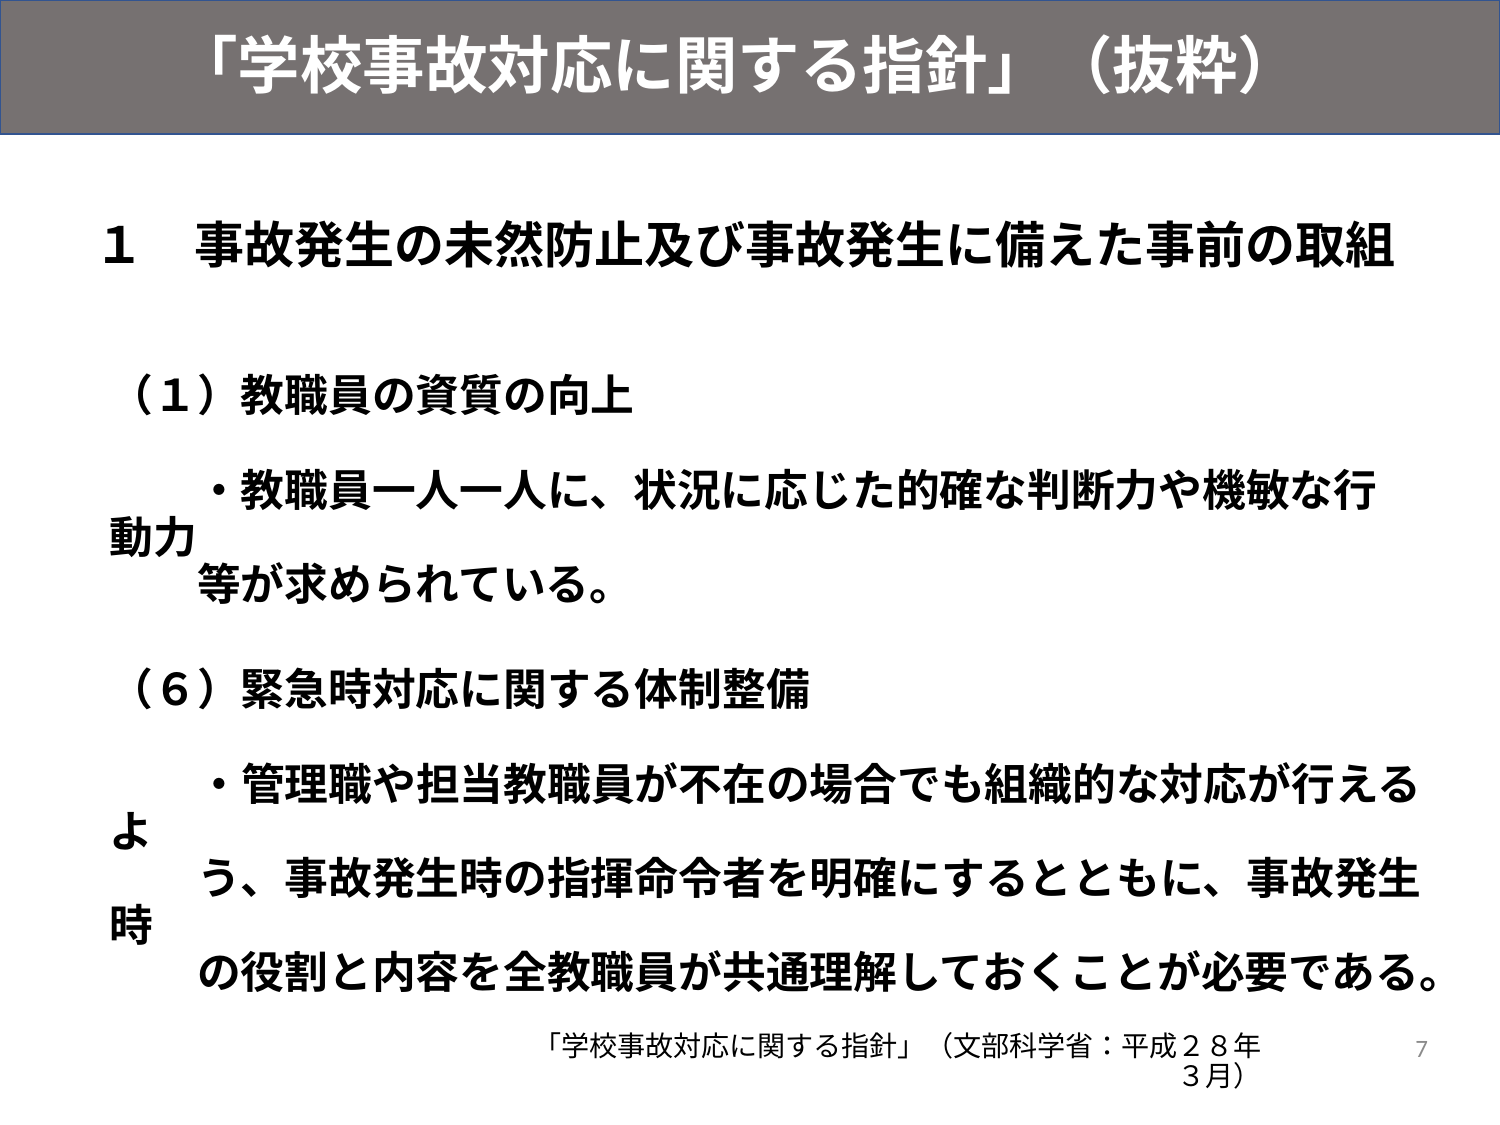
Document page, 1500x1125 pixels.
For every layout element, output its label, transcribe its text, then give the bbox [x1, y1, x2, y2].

text_box [0, 0, 1500, 135]
text_box 「学校事故対応に関する指針」（抜粋） [160, 18, 1340, 109]
text_box （６）緊急時対応に関する体制整備 ・管理職や担当教職員が不在の場合でも組織的な対応が行えるよ う、事故発生時の指揮命令者を明確にするとともに、事故発生時 の役割と内容を全教職員が共通理解しておくことが必要である。 [98, 662, 1438, 892]
text_box 「学校事故対応に関する指針」（文部科学省：平成２８年３月） [511, 1024, 1277, 1101]
slide_number 7 [1130, 1010, 1444, 1085]
text_box （１）教職員の資質の向上 ・教職員一人一人に、状況に応じた的確な判断力や機敏な行動力 等が求められている。 [98, 368, 1422, 594]
list １ 事故発生の未然防止及び事故発生に備えた事前の取組 [83, 215, 1417, 274]
